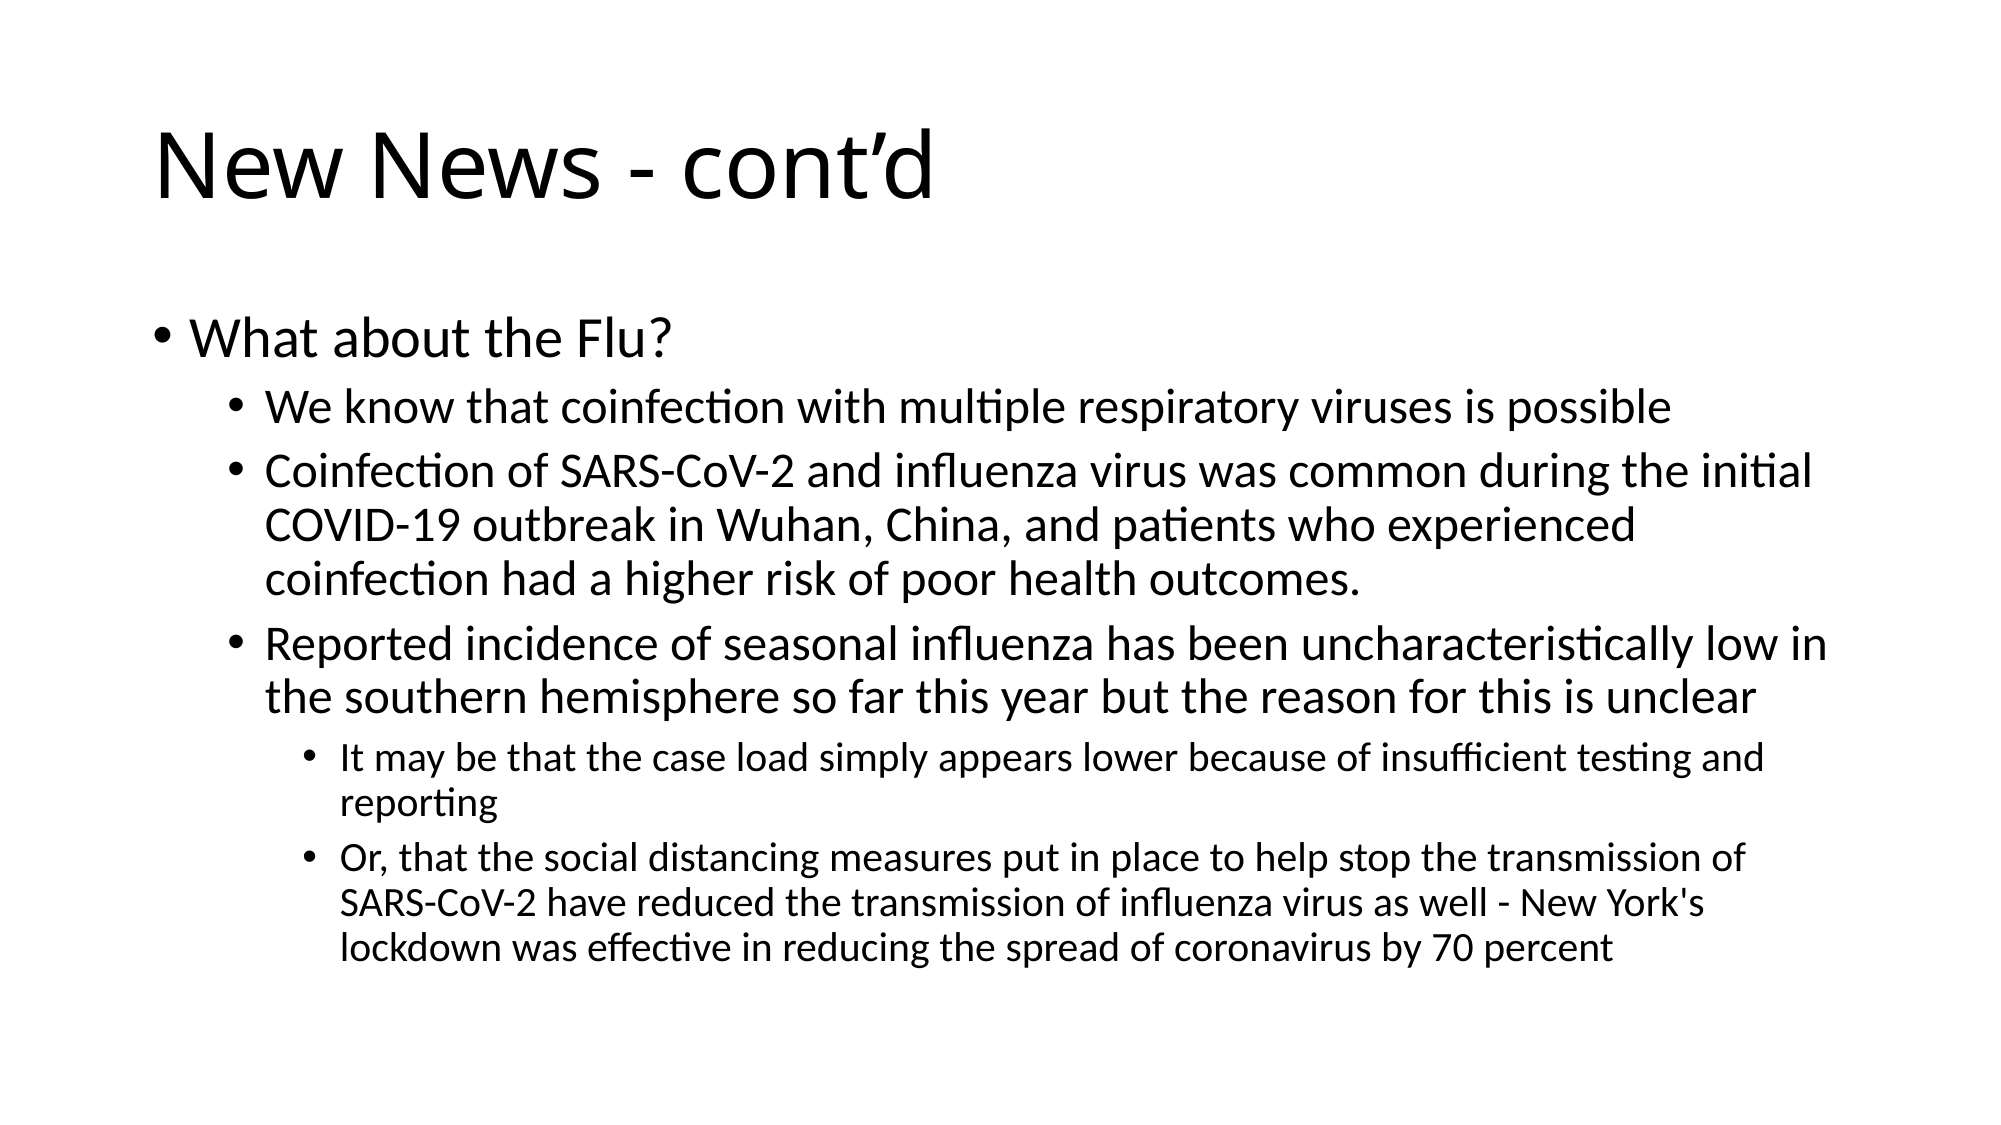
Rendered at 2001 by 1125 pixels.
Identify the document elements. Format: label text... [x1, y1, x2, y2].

list What about the Flu? We know that coinfection with multiple respiratory viruses is possible Coinfection of SARS-CoV-2 and influenza virus was common during the initial COVID-19 outbreak in Wuhan, China, and patients who experienced coinfection had a higher risk of poor health outcomes. Reported incidence of seasonal influenza has been uncharacteristically low in the southern hemisphere so far this year but the reason for this is unclear It may be that the case load simply appears lower because of insufficient testing and reporting Or, that the social distancing measures put in place to help stop the transmission of SARS-CoV-2 have reduced the transmission of influenza virus as well - New York's lockdown was effective in reducing the spread of coronavirus by 70 percent [137, 299, 1863, 1014]
title New News - cont’d [137, 59, 1863, 278]
